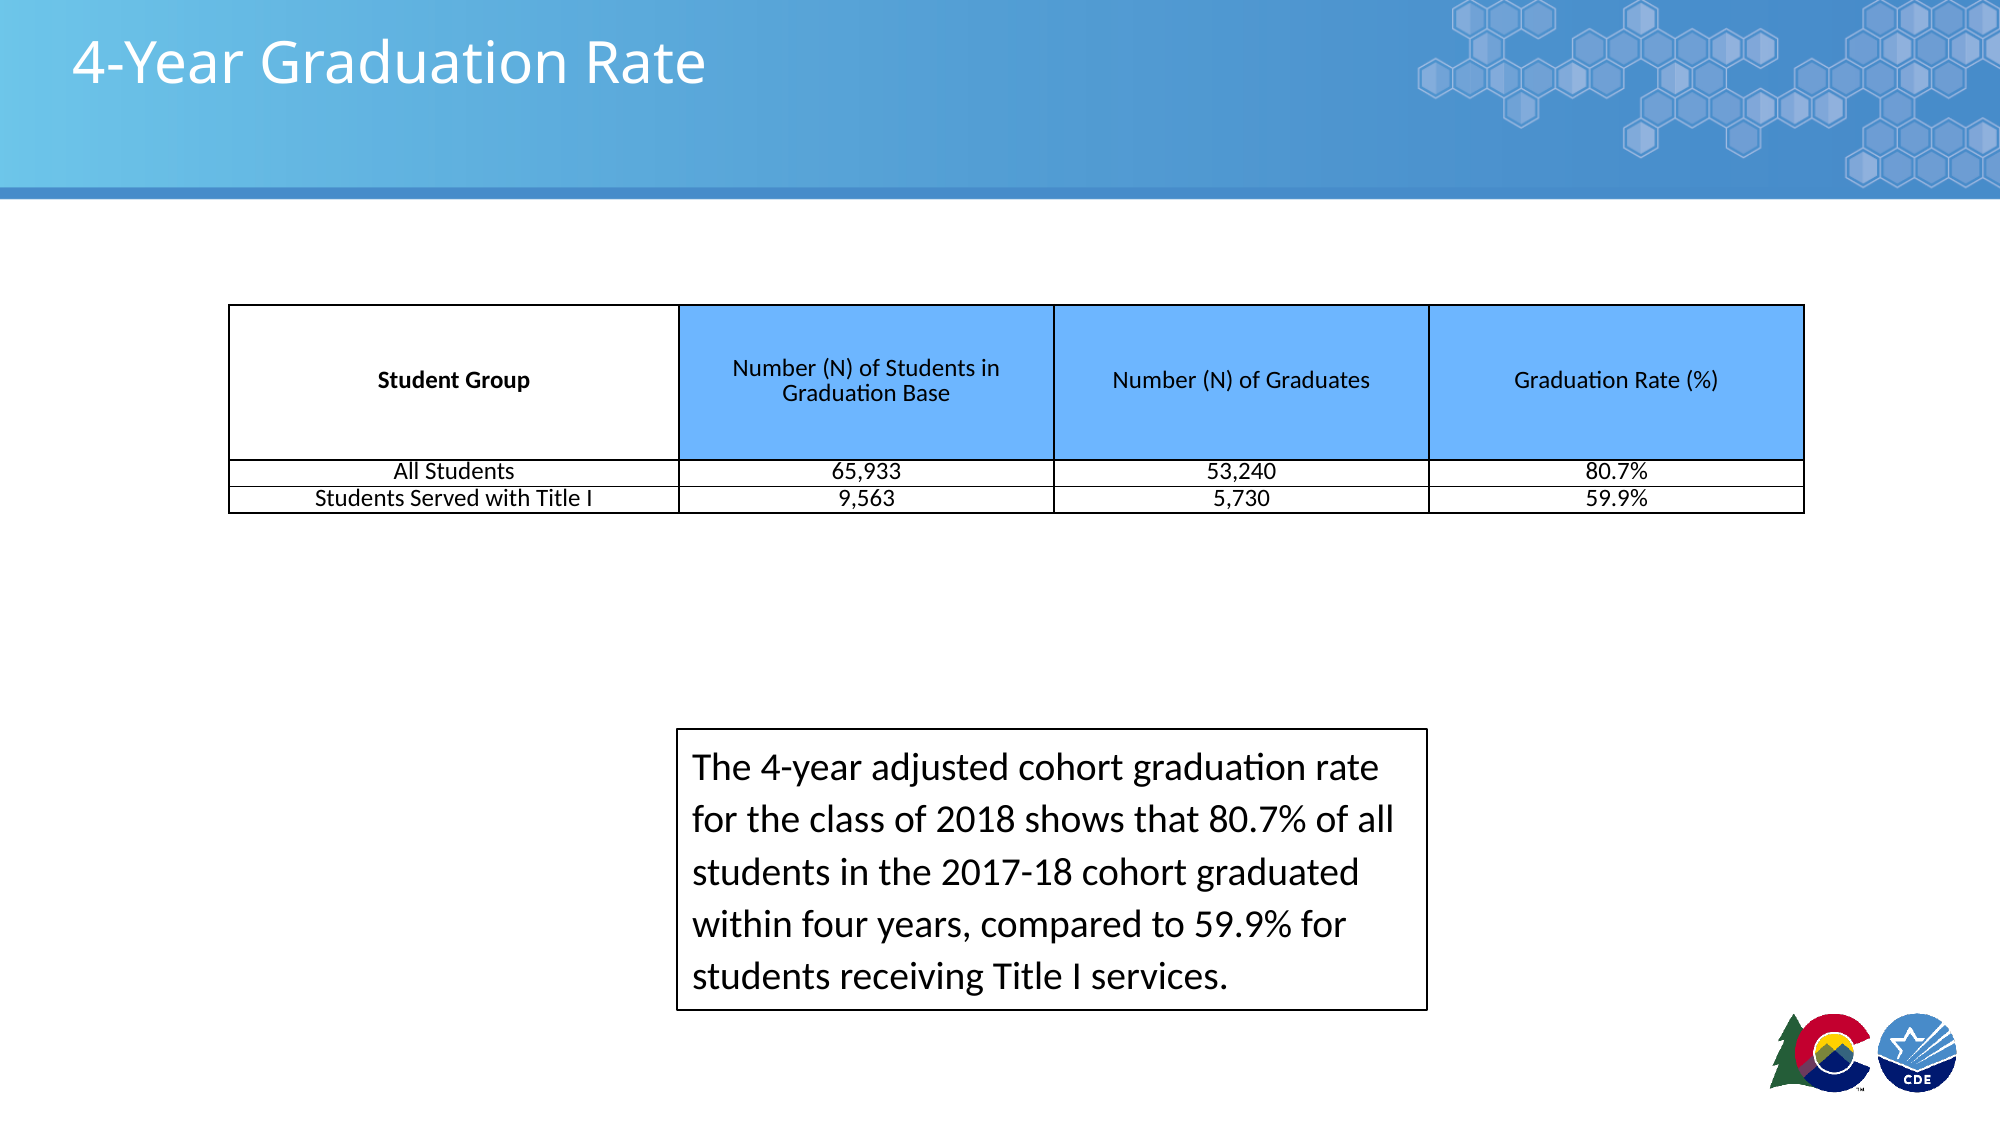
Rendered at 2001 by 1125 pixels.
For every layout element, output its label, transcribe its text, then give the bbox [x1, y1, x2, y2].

table_header Number (N) of Graduates [1055, 306, 1428, 459]
table_cell 80.7% [1430, 461, 1803, 486]
list The 4-year adjusted cohort graduation rate for the class of 2018 shows that 80.7% of all students in the 2017-18 cohort graduated within four years, compared to 59.9% for students receiving Title I services. [677, 729, 1428, 1011]
table_cell 59.9% [1430, 487, 1803, 512]
title 4-Year Graduation Rate [72, 33, 1396, 182]
table_cell All Students [230, 461, 678, 486]
table_cell Students Served with Title I [230, 487, 678, 512]
table_cell 5,730 [1055, 487, 1428, 512]
table_cell 65,933 [680, 461, 1053, 486]
table_cell 53,240 [1055, 461, 1428, 486]
table_header Number (N) of Students in Graduation Base [680, 306, 1053, 459]
table_header Graduation Rate (%) [1430, 306, 1803, 459]
picture [1768, 1012, 1957, 1093]
table_cell 9,563 [680, 487, 1053, 512]
table_header Student Group [230, 306, 678, 459]
picture [0, 0, 2000, 200]
